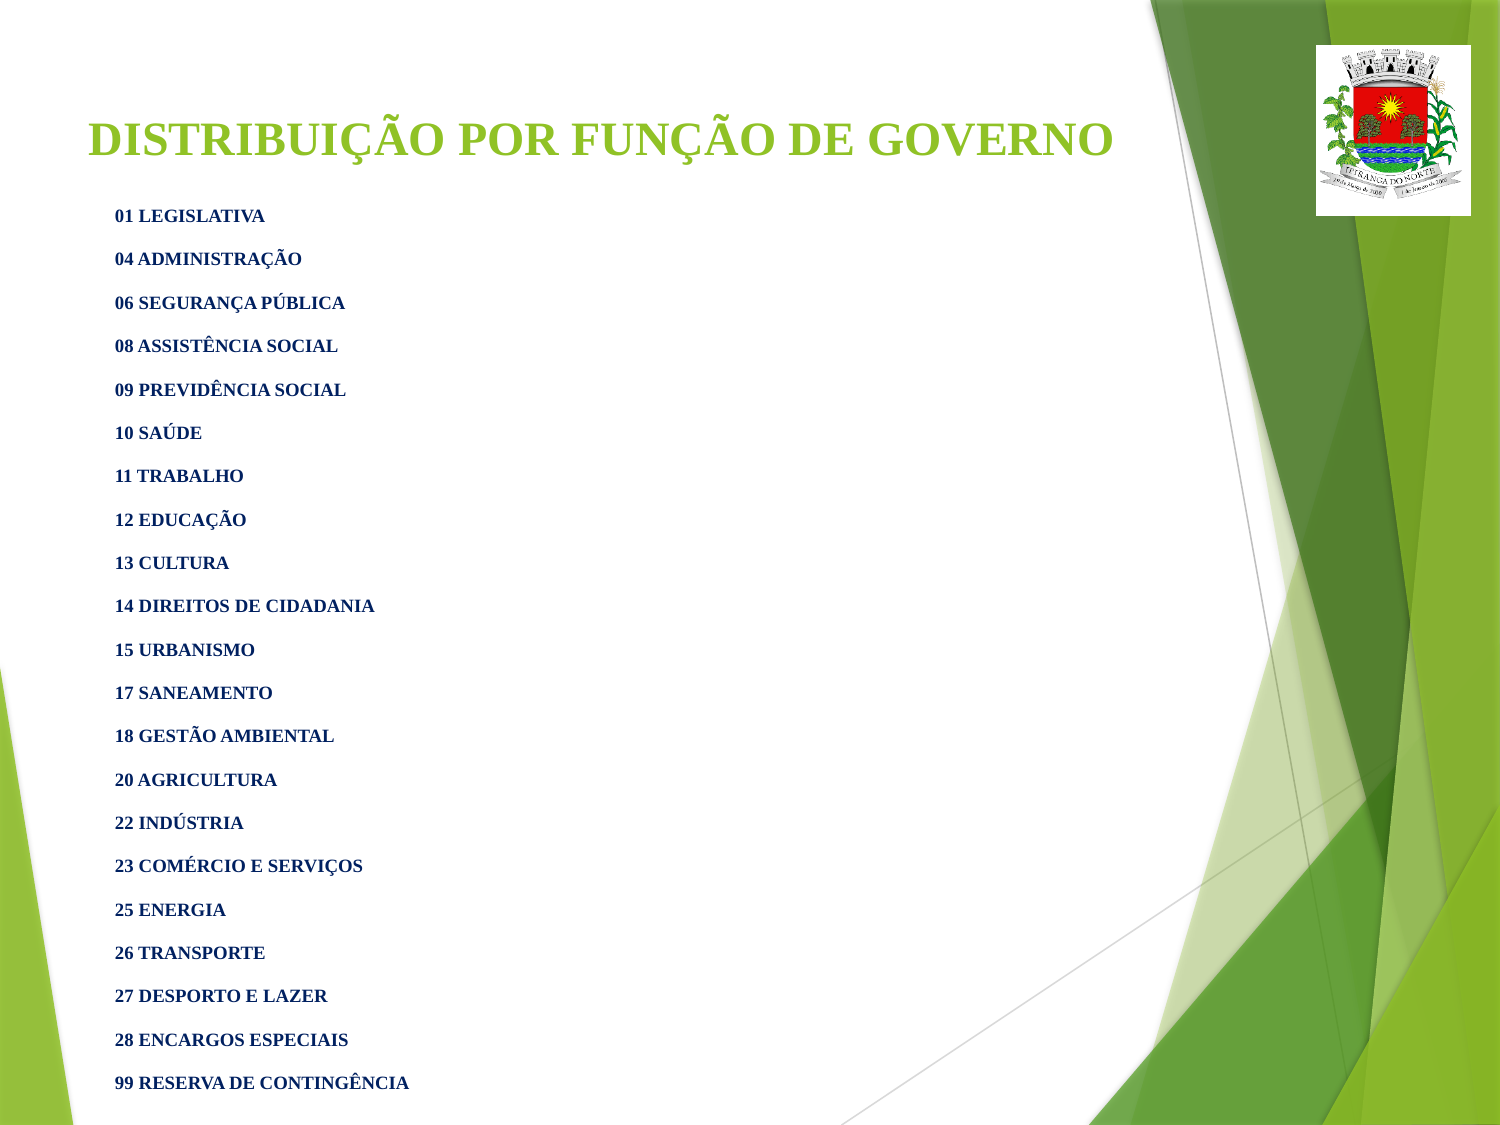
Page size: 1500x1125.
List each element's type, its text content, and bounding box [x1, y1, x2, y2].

title DISTRIBUIÇÃO POR FUNÇÃO DE GOVERNO [29, 99, 1176, 185]
picture [1316, 44, 1471, 217]
list 01 LEGISLATIVA 04 ADMINISTRAÇÃO 06 SEGURANÇA PÚBLICA 08 ASSISTÊNCIA SOCIAL 09 PREVIDÊNCIA SOCIAL 10 SAÚDE 11 TRABALHO 12 EDUCAÇÃO 13 CULTURA 14 DIREITOS DE CIDADANIA 15 URBANISMO 17 SANEAMENTO 18 GESTÃO AMBIENTAL 20 AGRICULTURA 22 INDÚSTRIA 23 COMÉRCIO E SERVIÇOS 25 ENERGIA 26 TRANSPORTE 27 DESPORTO E LAZER 28 ENCARGOS ESPECIAIS 99 RESERVA DE CONTINGÊNCIA [99, 196, 1365, 1094]
